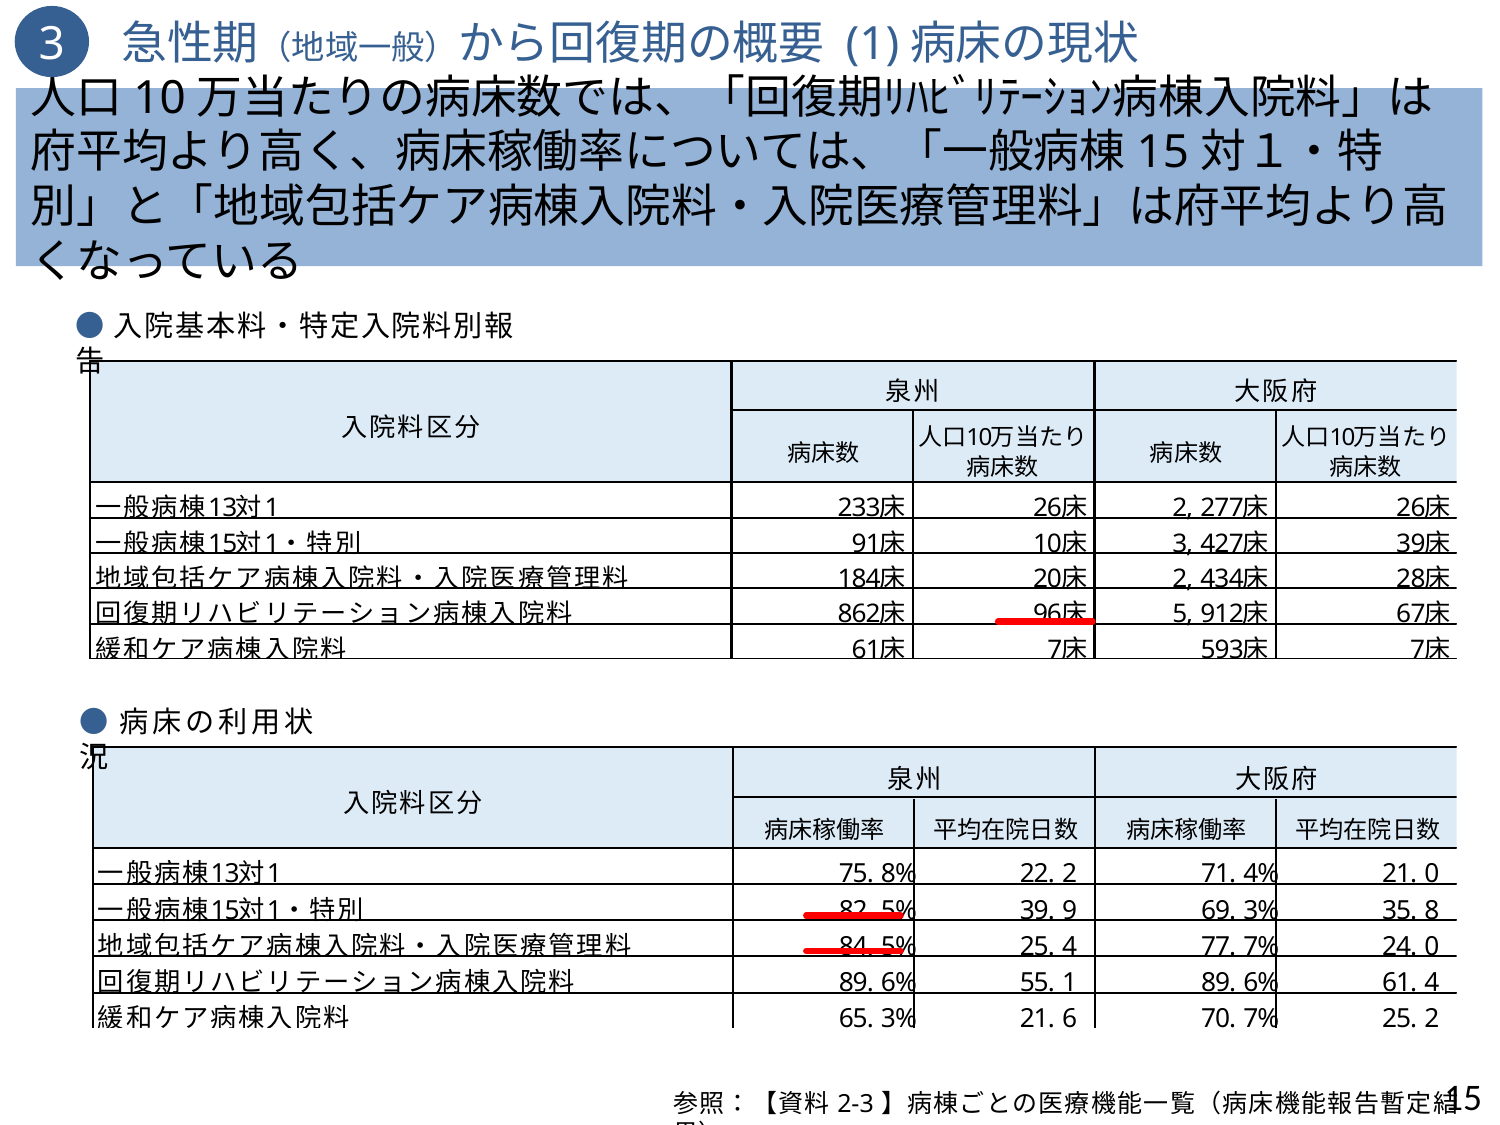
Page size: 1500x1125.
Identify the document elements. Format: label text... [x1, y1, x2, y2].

text_box 参照：【資料2-3】病棟ごとの医療機能一覧（病床機能報告暫定結果） [656, 1077, 1147, 1125]
text_box 3 急性期（地域一般）から回復期の概要 (1)病床の現状 [23, 5, 1500, 101]
text_box [12, 16, 23, 67]
picture [91, 745, 1459, 1031]
picture [88, 359, 1459, 661]
slide_number 15 [1147, 1065, 1497, 1125]
text_box ●病床の利用状況 [63, 694, 331, 748]
text_box 人口10万当たりの病床数では、「回復期ﾘﾊﾋﾞﾘﾃｰｼｮﾝ病棟入院料」は府平均より高く、病床稼働率については、「一般病棟15対１・特別」と「地域包括ケア病棟入院料・入院医療管理料」は府平均より高くなっている [15, 88, 1483, 267]
text_box ●入院基本料・特定入院料別報告 [58, 298, 531, 352]
